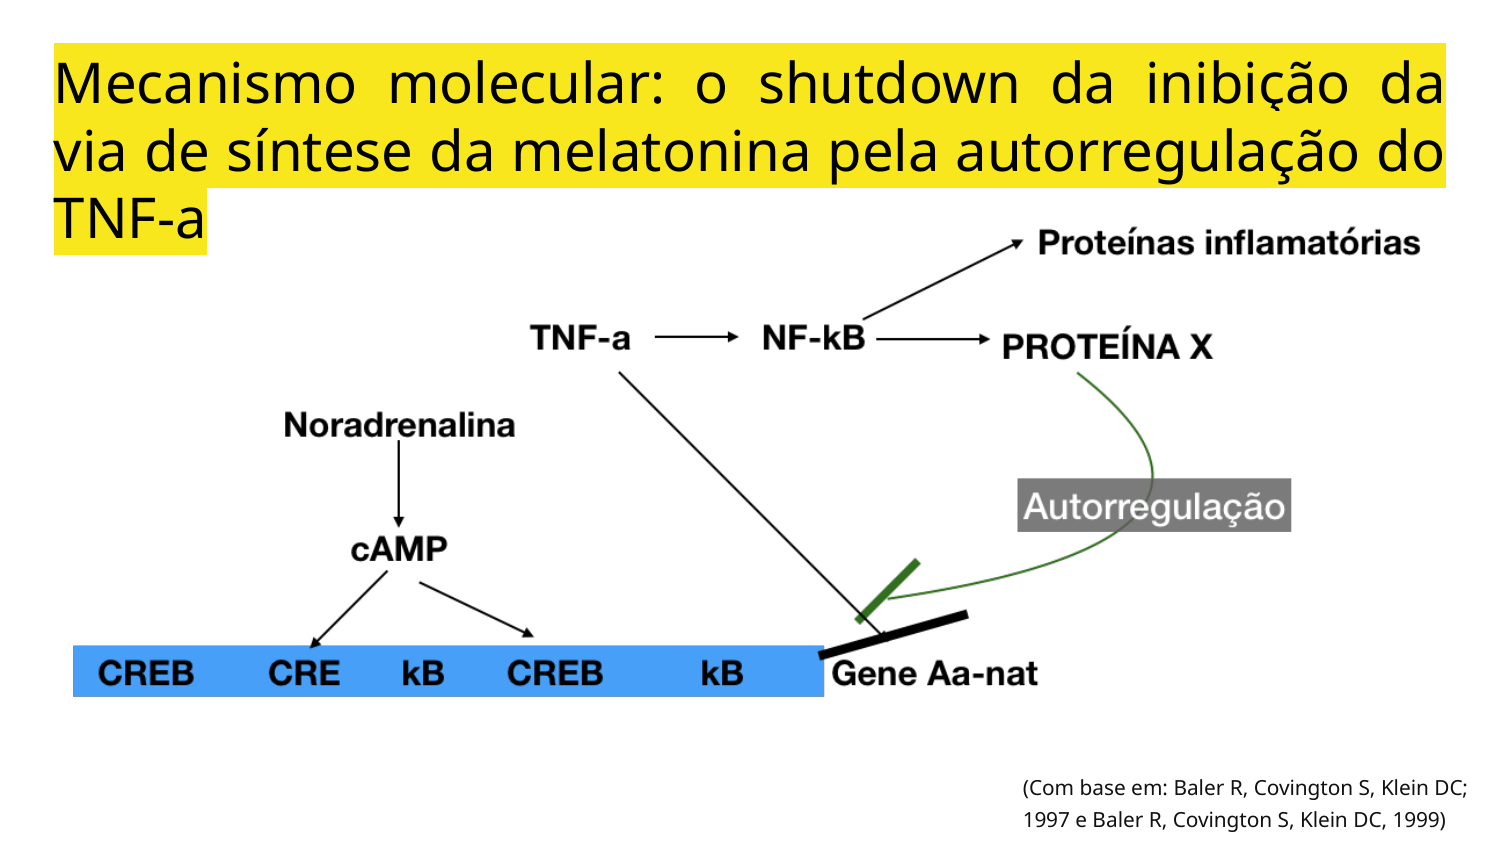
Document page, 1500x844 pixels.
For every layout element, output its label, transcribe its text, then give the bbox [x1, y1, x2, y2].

text_box (Com base em: Baler R, Covington S, Klein DC; 1997 e Baler R, Covington S, Klein DC, 1999) [1007, 751, 1500, 844]
picture [72, 215, 1428, 698]
title Mecanismo molecular: o shutdown da inibição da via de síntese da melatonina pela autorregulação do TNF-a [38, 32, 1461, 127]
